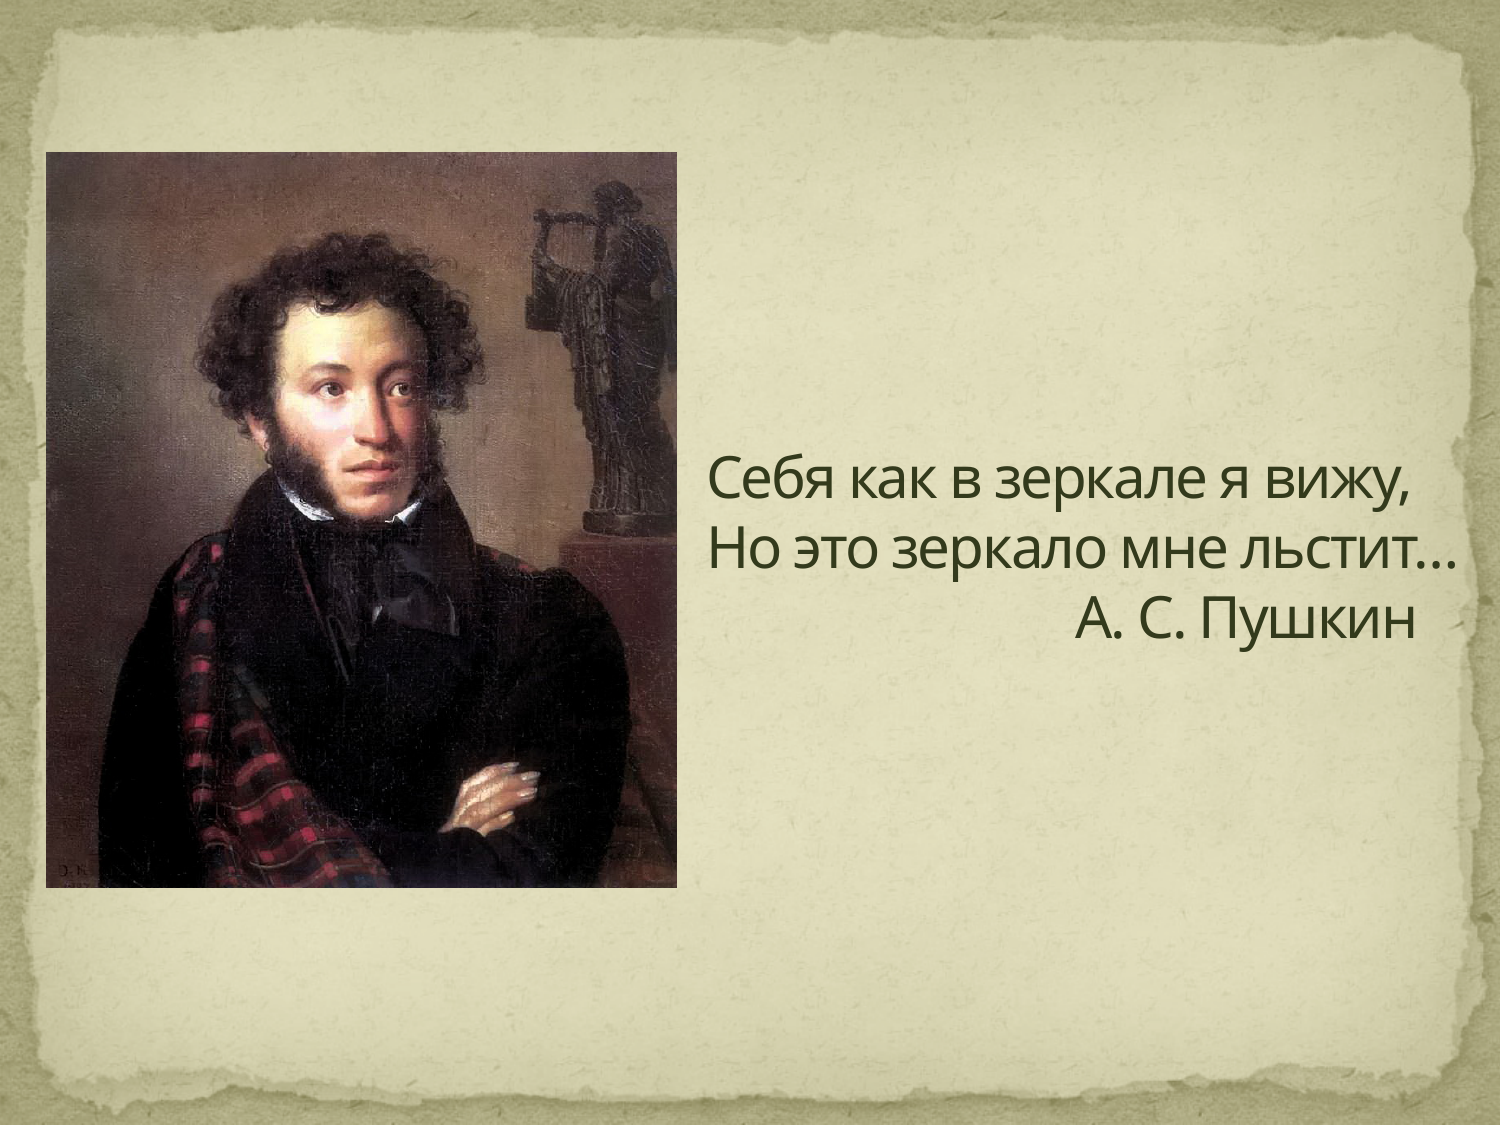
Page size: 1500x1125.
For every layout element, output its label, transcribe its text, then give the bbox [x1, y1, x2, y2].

picture [46, 152, 677, 888]
title Себя как в зеркале я вижу, Но это зеркало мне льстит… А. С. Пушкин [691, 304, 1500, 868]
